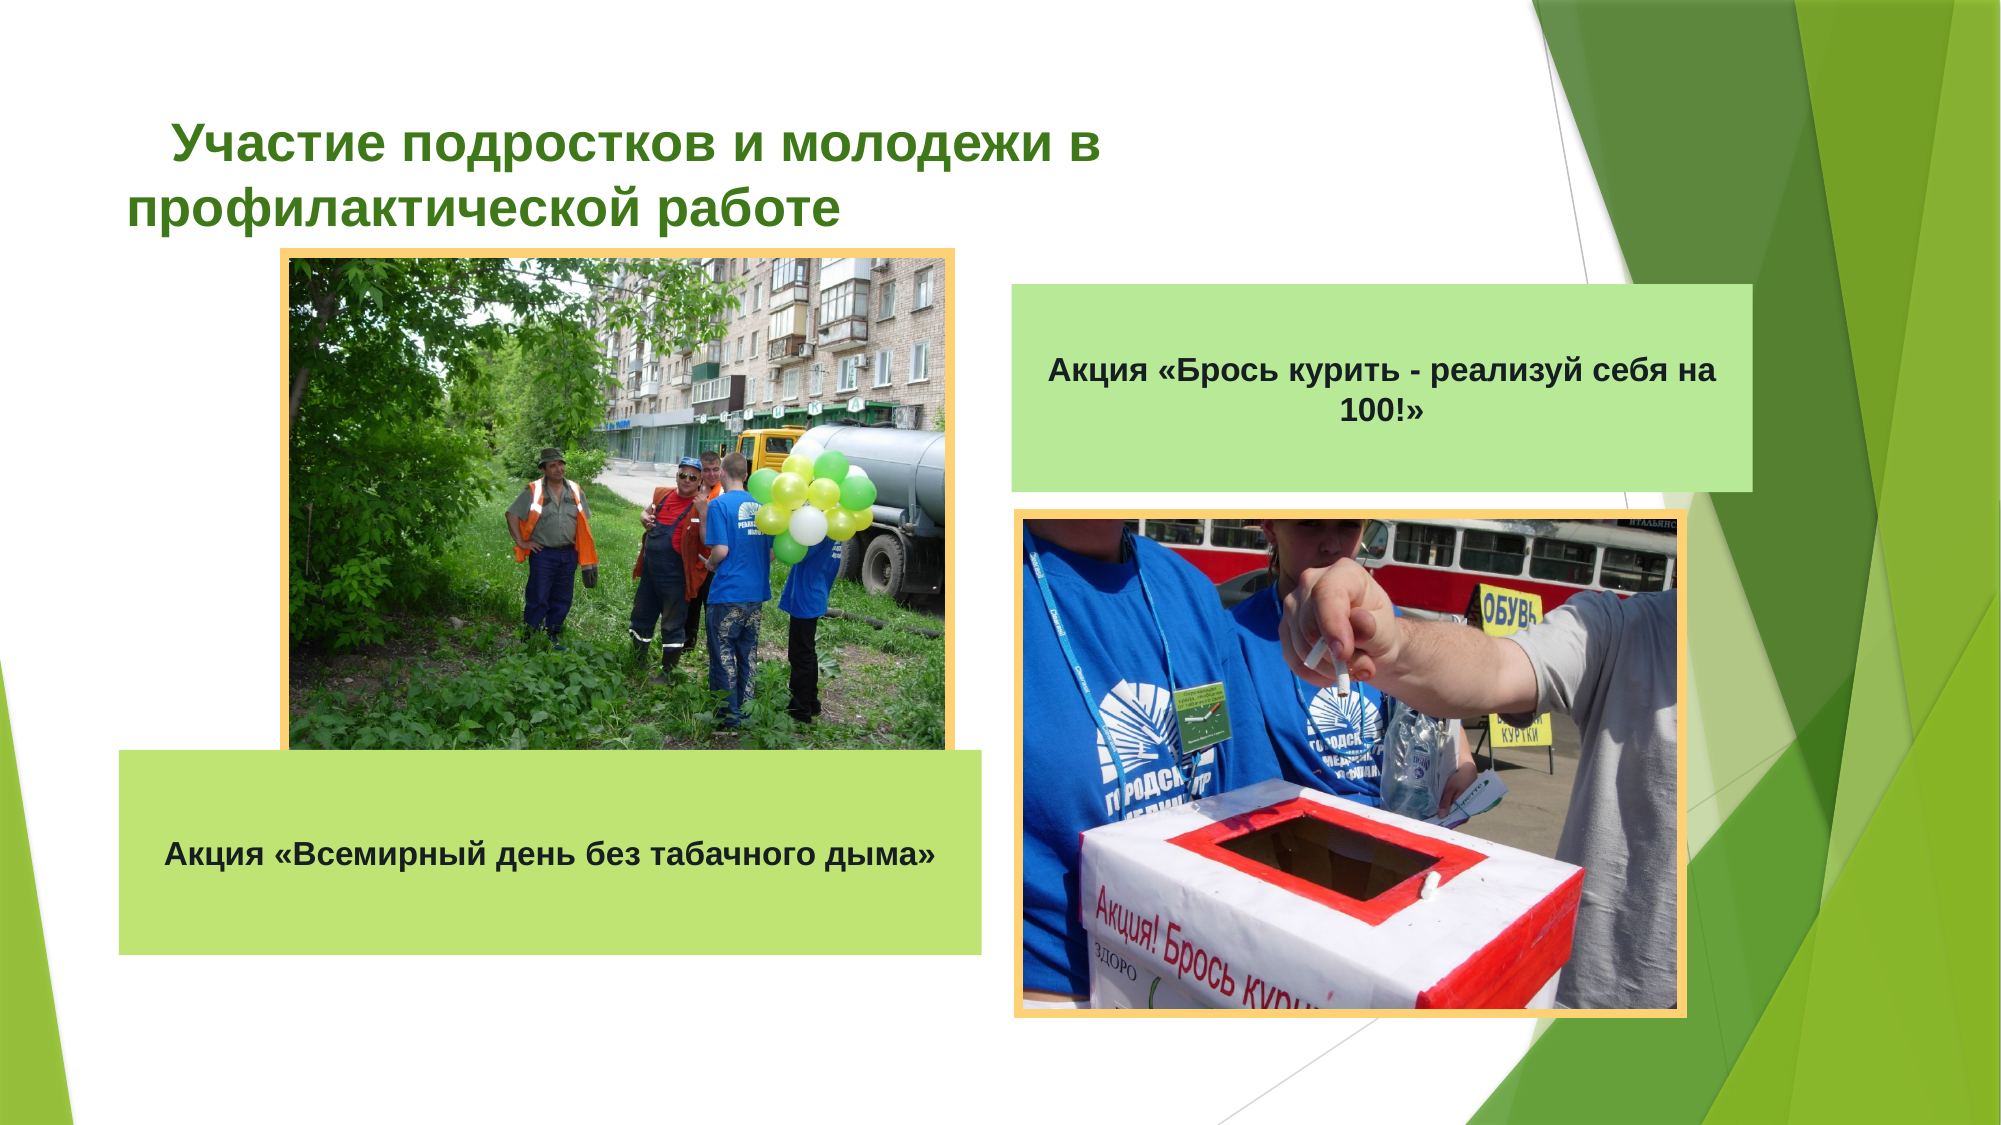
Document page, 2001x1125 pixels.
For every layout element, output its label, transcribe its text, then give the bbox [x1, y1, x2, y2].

picture [288, 257, 946, 751]
text_box Акция «Всемирный день без табачного дыма» [117, 748, 983, 957]
text_box Акция «Брось курить - реализуй себя на 100!» [1010, 283, 1754, 494]
picture [1022, 517, 1678, 1010]
title Участие подростков и молодежи в профилактической работе [111, 99, 1522, 317]
